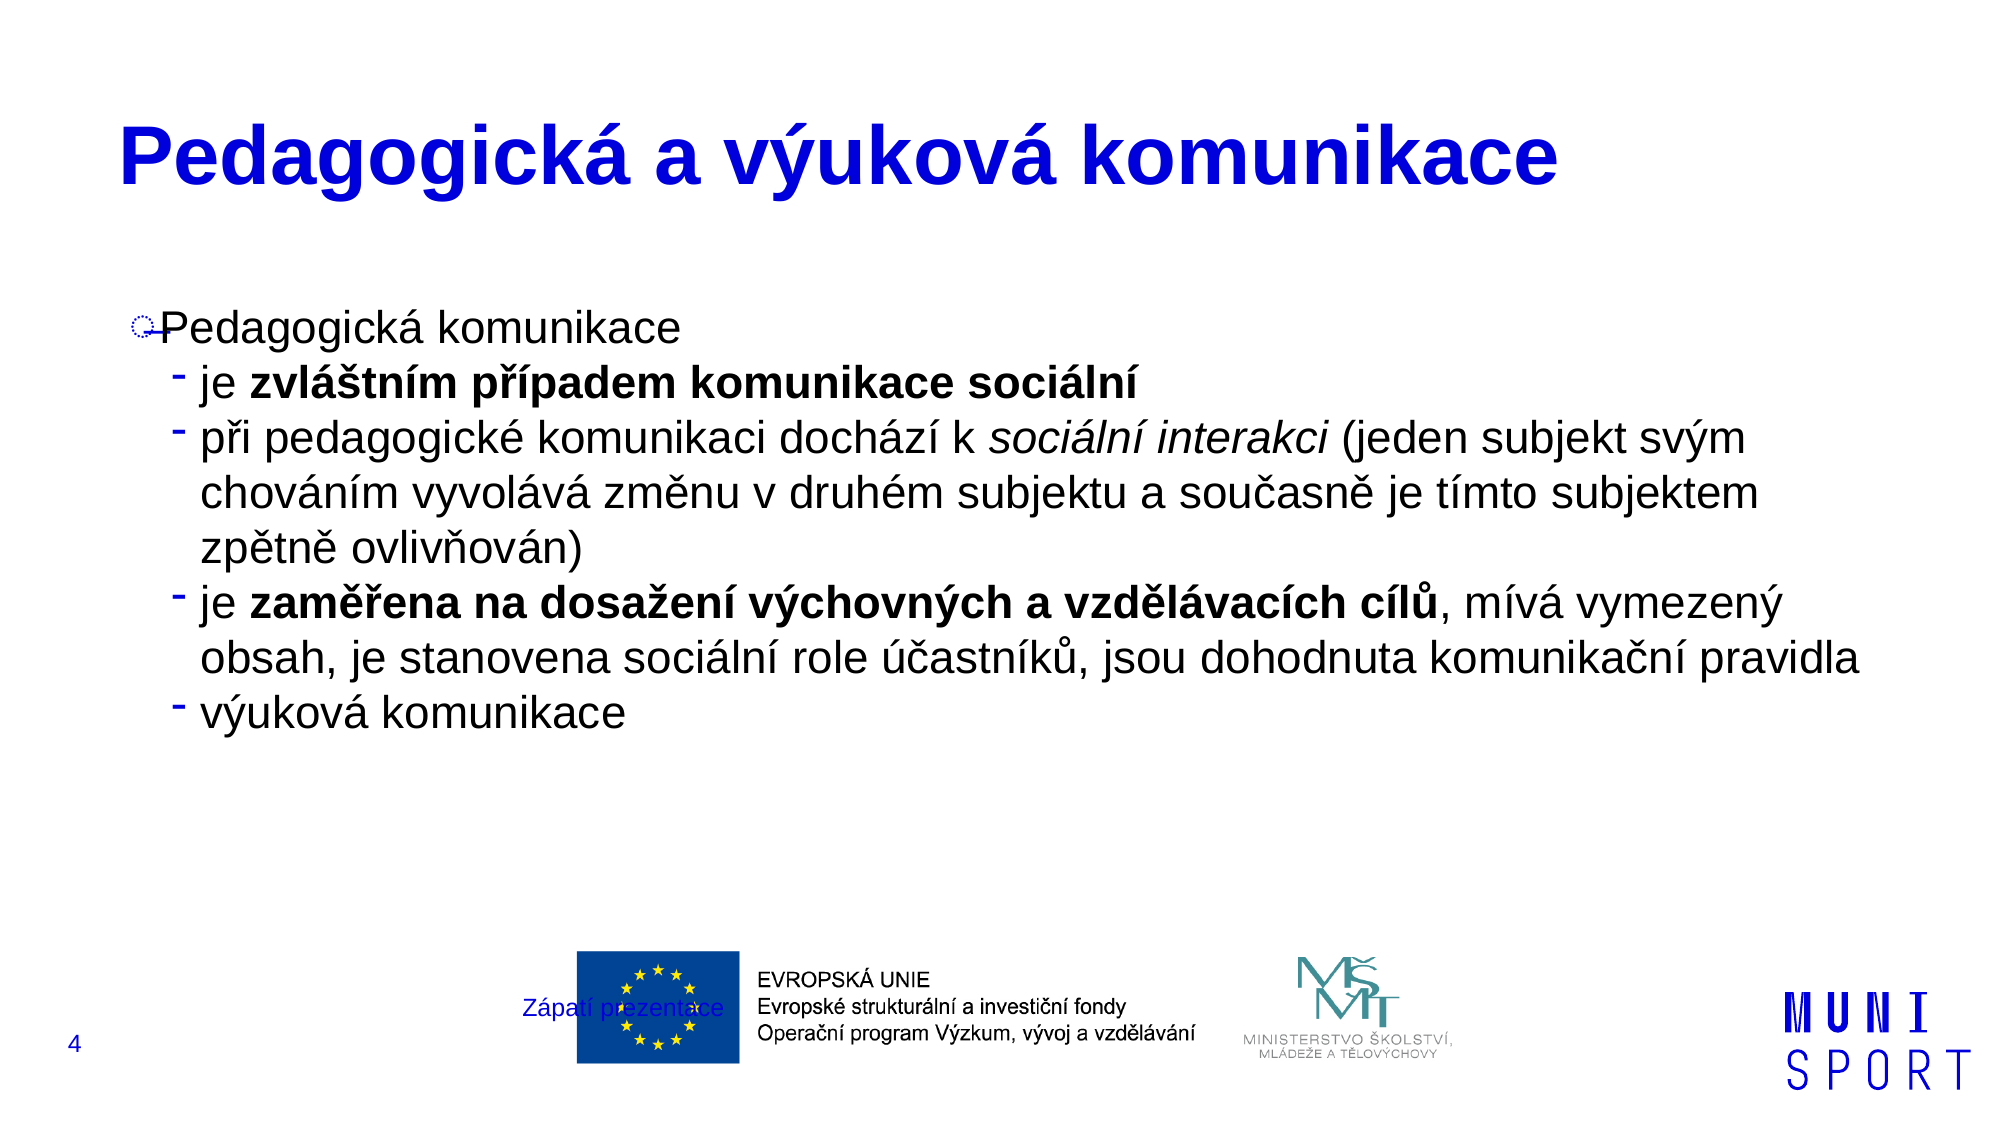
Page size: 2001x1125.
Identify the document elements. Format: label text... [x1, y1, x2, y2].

title Pedagogická a výuková komunikace [118, 118, 1883, 193]
footer Zápatí prezentace [522, 957, 1506, 1119]
list Pedagogická komunikace je zvláštním případem komunikace sociální při pedagogické komunikaci dochází k sociální interakci (jeden subjekt svým chováním vyvolává změnu v druhém subjektu a současně je tímto subjektem zpětně ovlivňován) je zaměřena na dosažení výchovných a vzdělávacích cílů, mívá vymezený obsah, je stanovena sociální role účastníků, jsou dohodnuta komunikační pravidla výuková komunikace [118, 277, 1883, 957]
slide_number 4 [67, 1021, 110, 1063]
